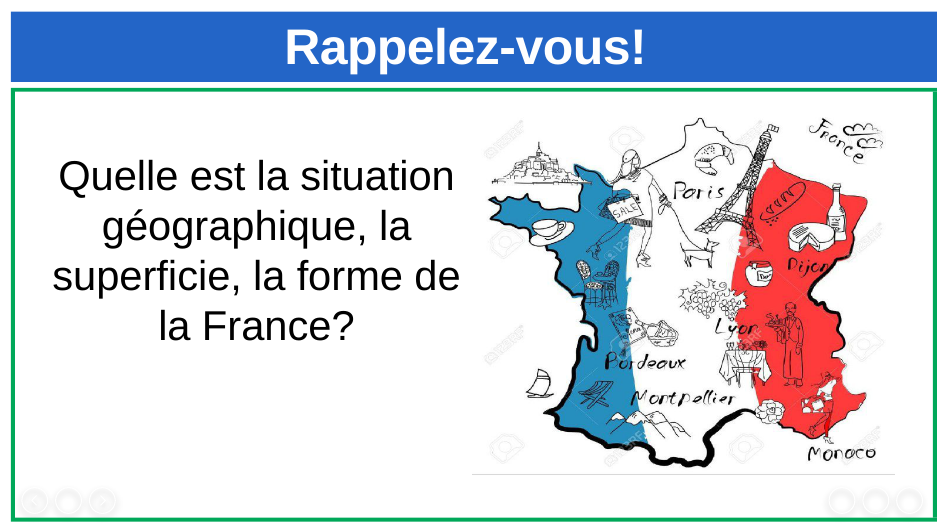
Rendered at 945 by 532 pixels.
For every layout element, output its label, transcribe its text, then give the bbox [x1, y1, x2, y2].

title Rappelez-vous! [70, 17, 874, 81]
picture [472, 117, 895, 477]
list Quelle est la situation géographique, la superﬁcie, la forme de la France? [40, 148, 467, 393]
